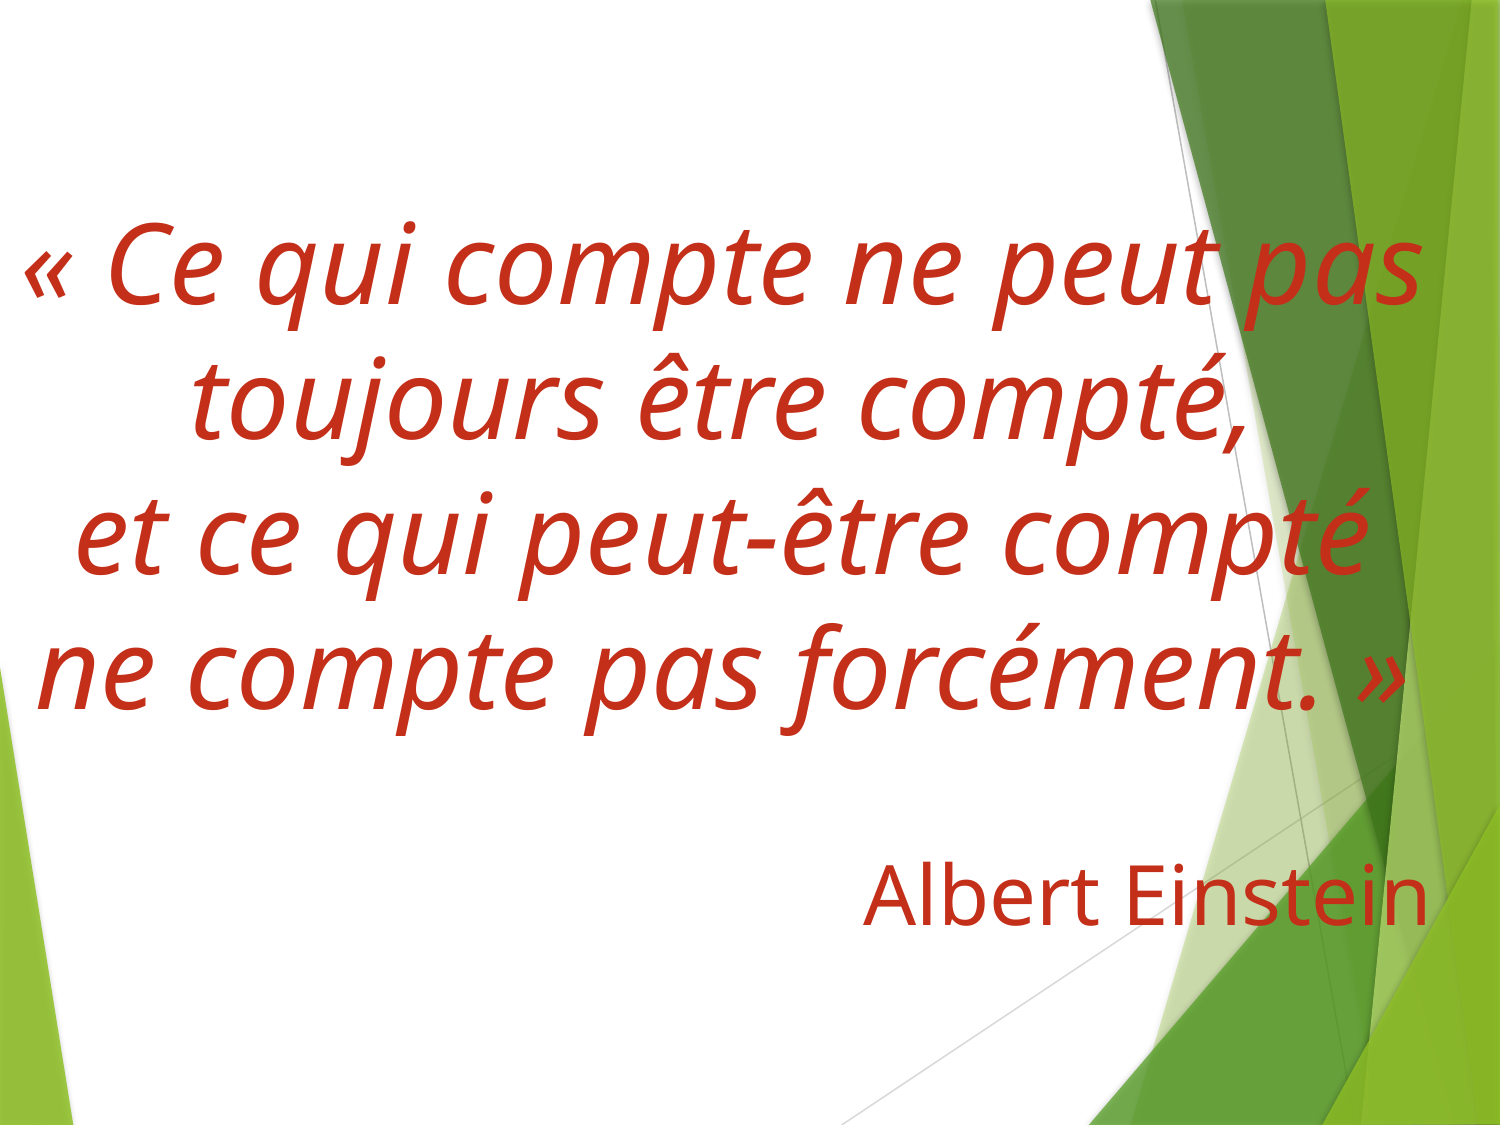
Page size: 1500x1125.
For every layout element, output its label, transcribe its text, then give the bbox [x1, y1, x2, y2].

text_box « Ce qui compte ne peut pas toujours être compté, et ce qui peut-être compté ne compte pas forcément. » Albert Einstein [0, 184, 1447, 950]
